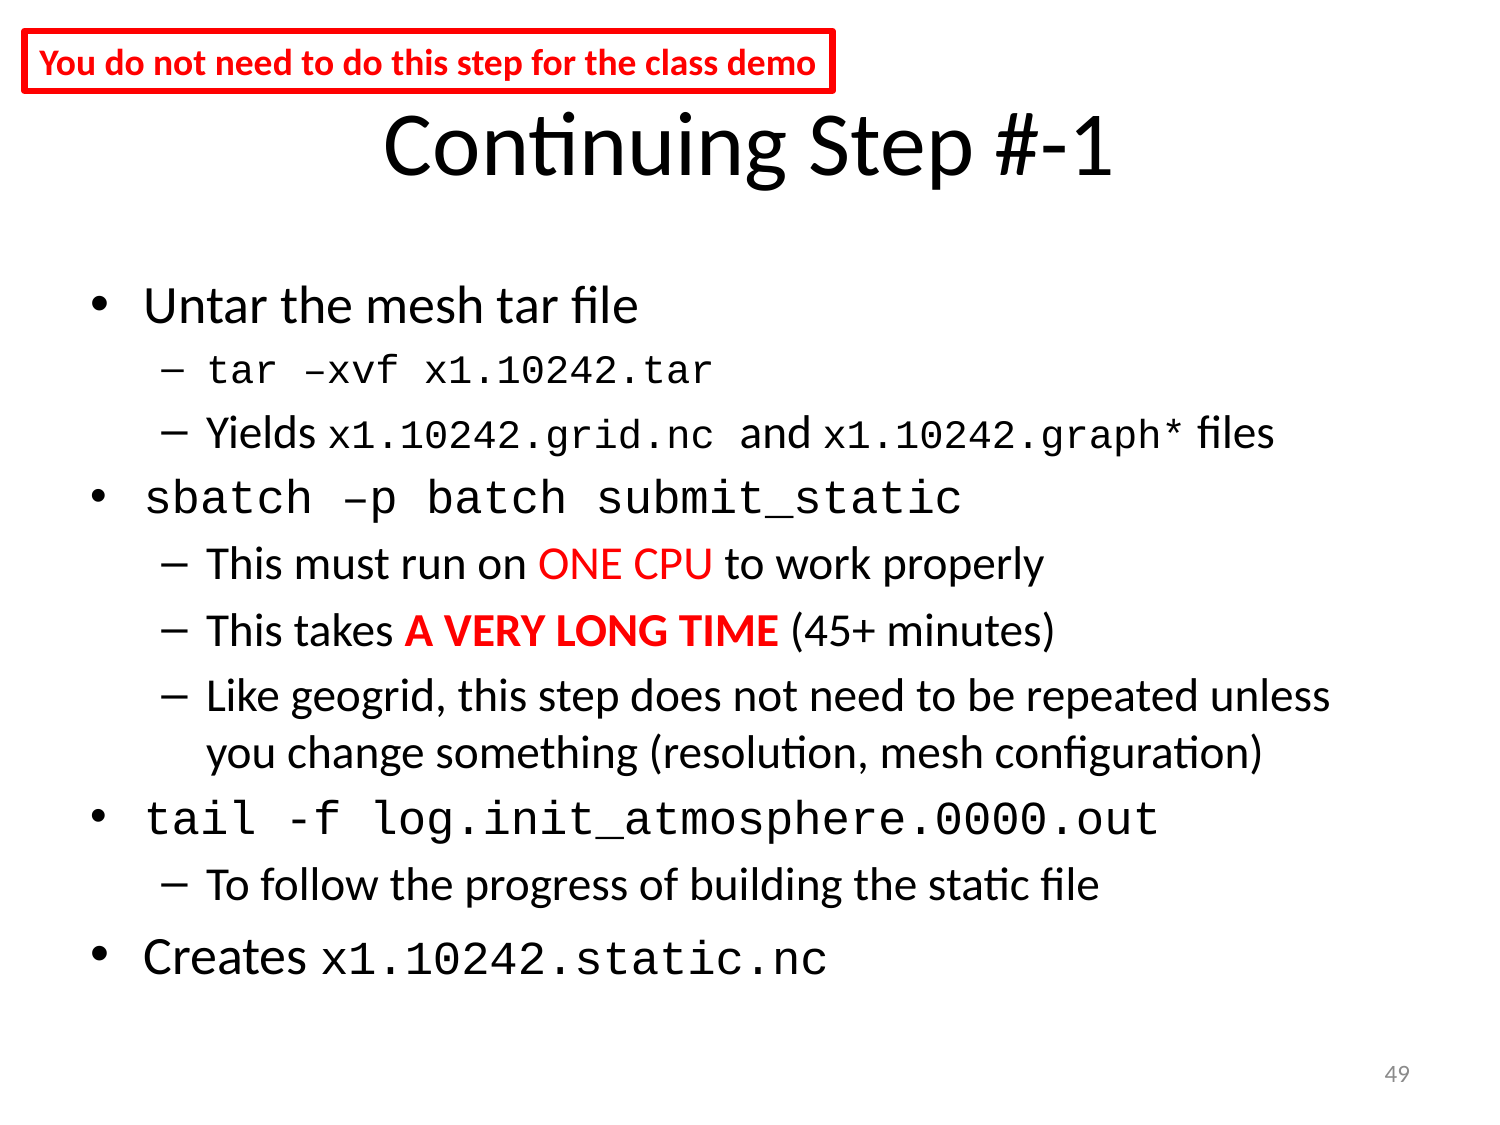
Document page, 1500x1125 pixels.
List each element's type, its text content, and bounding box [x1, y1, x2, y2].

title Continuing Step #-1 [75, 45, 1425, 233]
text_box You do not need to do this step for the class demo [24, 31, 833, 91]
list Untar the mesh tar file tar –xvf x1.10242.tar Yields x1.10242.grid.nc and x1.10242.graph* files sbatch –p batch submit_static This must run on ONE CPU to work properly This takes A VERY LONG TIME (45+ minutes) Like geogrid, this step does not need to be repeated unless you change something (resolution, mesh configuration) tail -f log.init_atmosphere.0000.out To follow the progress of building the static file Creates x1.10242.static.nc [75, 262, 1425, 1005]
slide_number 49 [1074, 1042, 1425, 1103]
